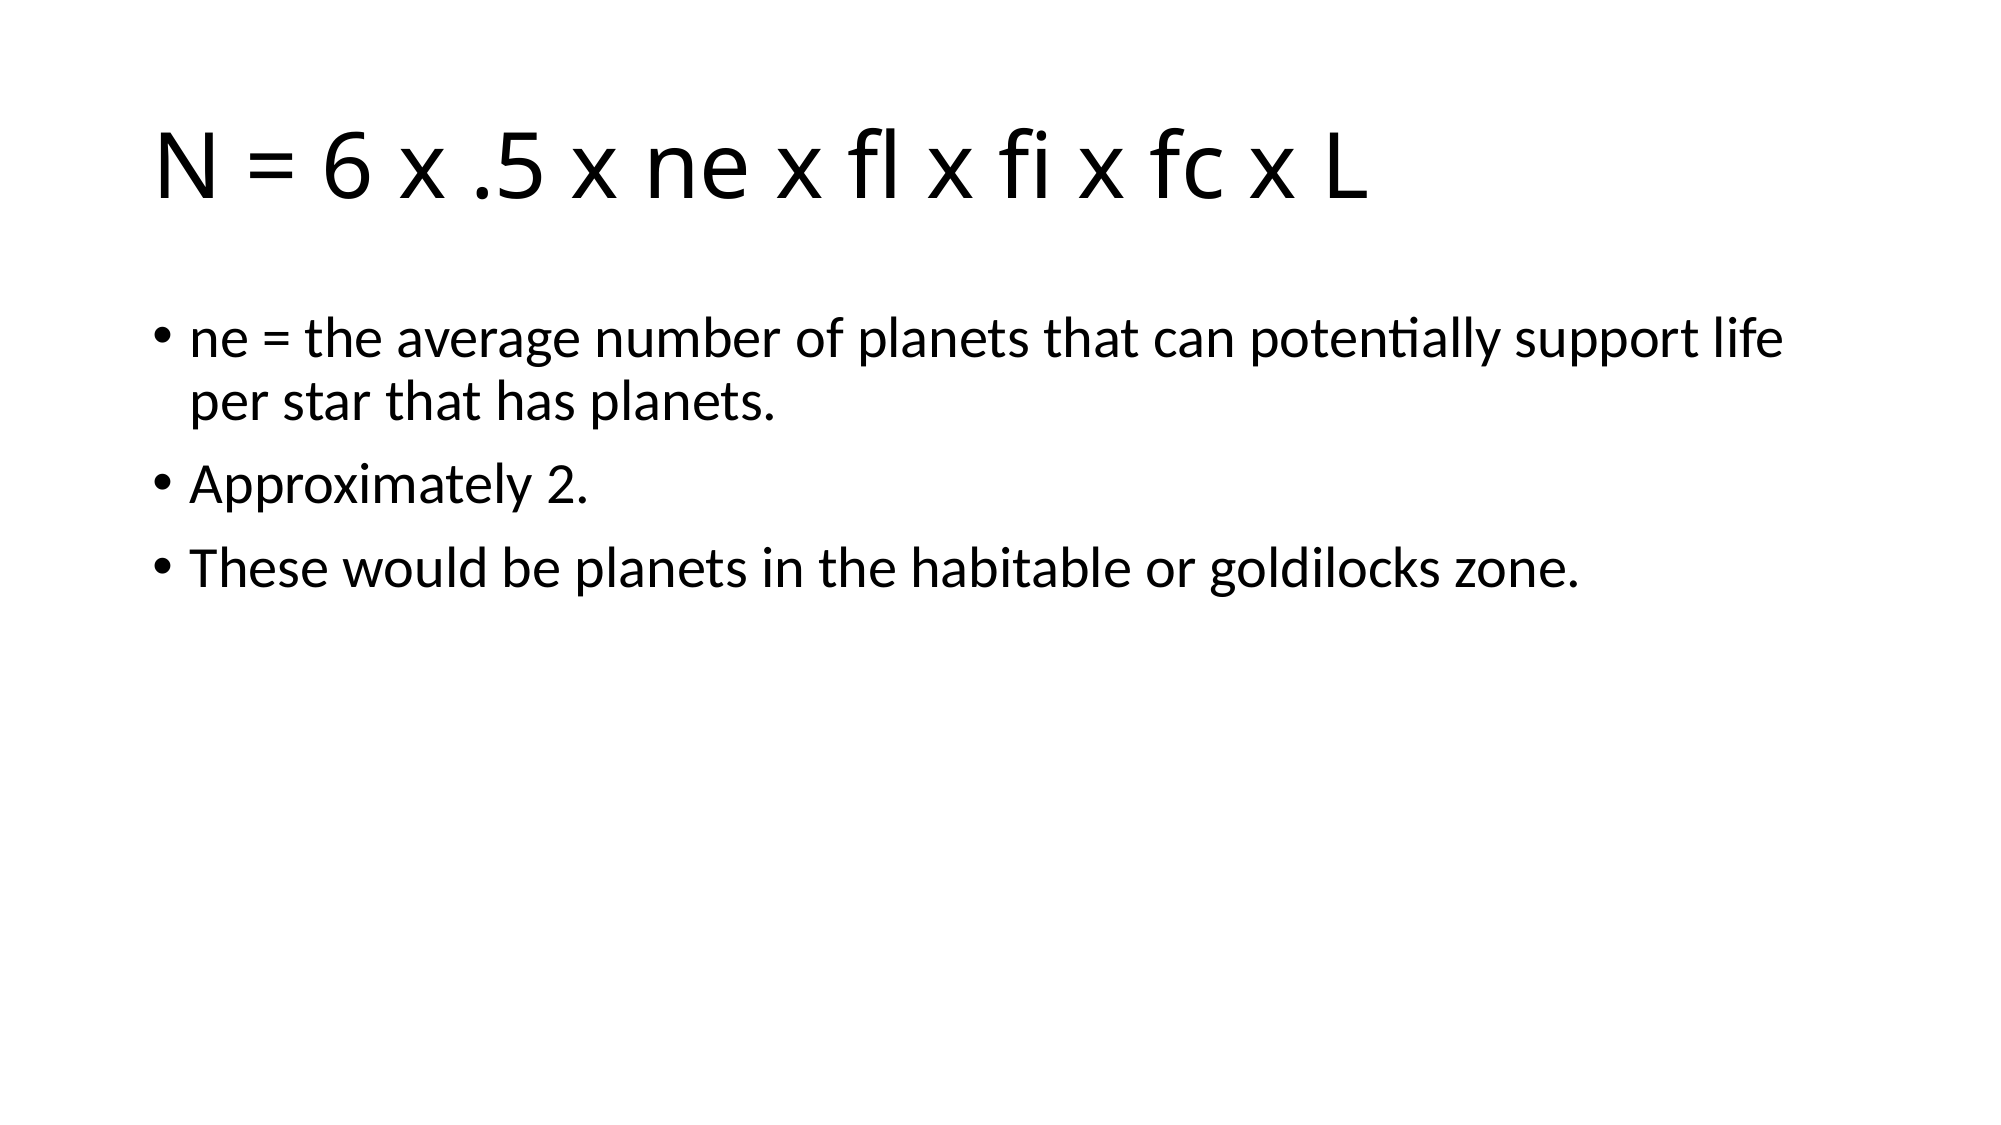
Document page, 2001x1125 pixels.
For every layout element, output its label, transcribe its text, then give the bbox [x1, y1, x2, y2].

list ne = the average number of planets that can potentially support life per star that has planets. Approximately 2. These would be planets in the habitable or goldilocks zone. [137, 299, 1863, 1014]
title N = 6 x .5 x ne x fl x fi x fc x L [137, 59, 1863, 278]
